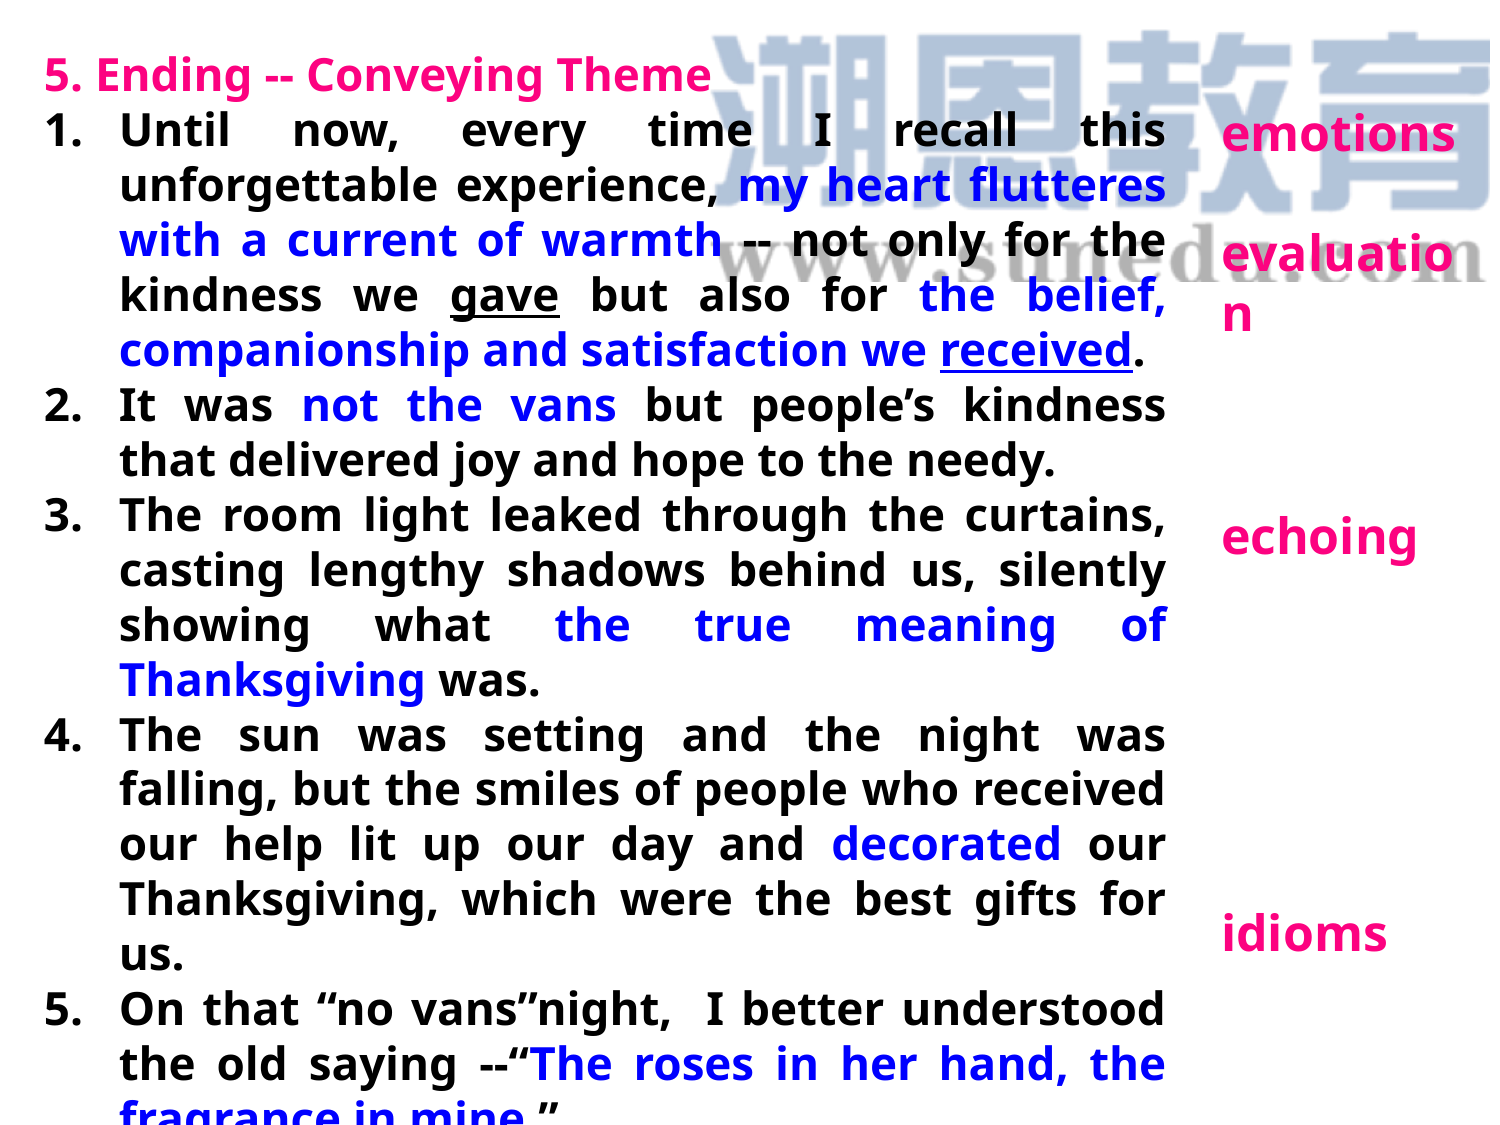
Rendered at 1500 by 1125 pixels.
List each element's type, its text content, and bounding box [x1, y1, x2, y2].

text_box idioms [1206, 894, 1497, 970]
picture [708, 28, 1490, 282]
text_box echoing [1206, 496, 1497, 572]
text_box 5. Ending -- Conveying Theme Until now, every time I recall this unforgettable experience, my heart flutteres with a current of warmth -- not only for the kindness we gave but also for the belief, companionship and satisfaction we received. It was not the vans but people’s kindness that delivered joy and hope to the needy. The room light leaked through the curtains, casting lengthy shadows behind us, silently showing what the true meaning of Thanksgiving was. The sun was setting and the night was falling, but the smiles of people who received our help lit up our day and decorated our Thanksgiving, which were the best gifts for us. On that “no vans”night, I better understood the old saying --“The roses in her hand, the fragrance in mine.” [29, 37, 1182, 1125]
text_box emotions evaluation [1206, 94, 1497, 349]
